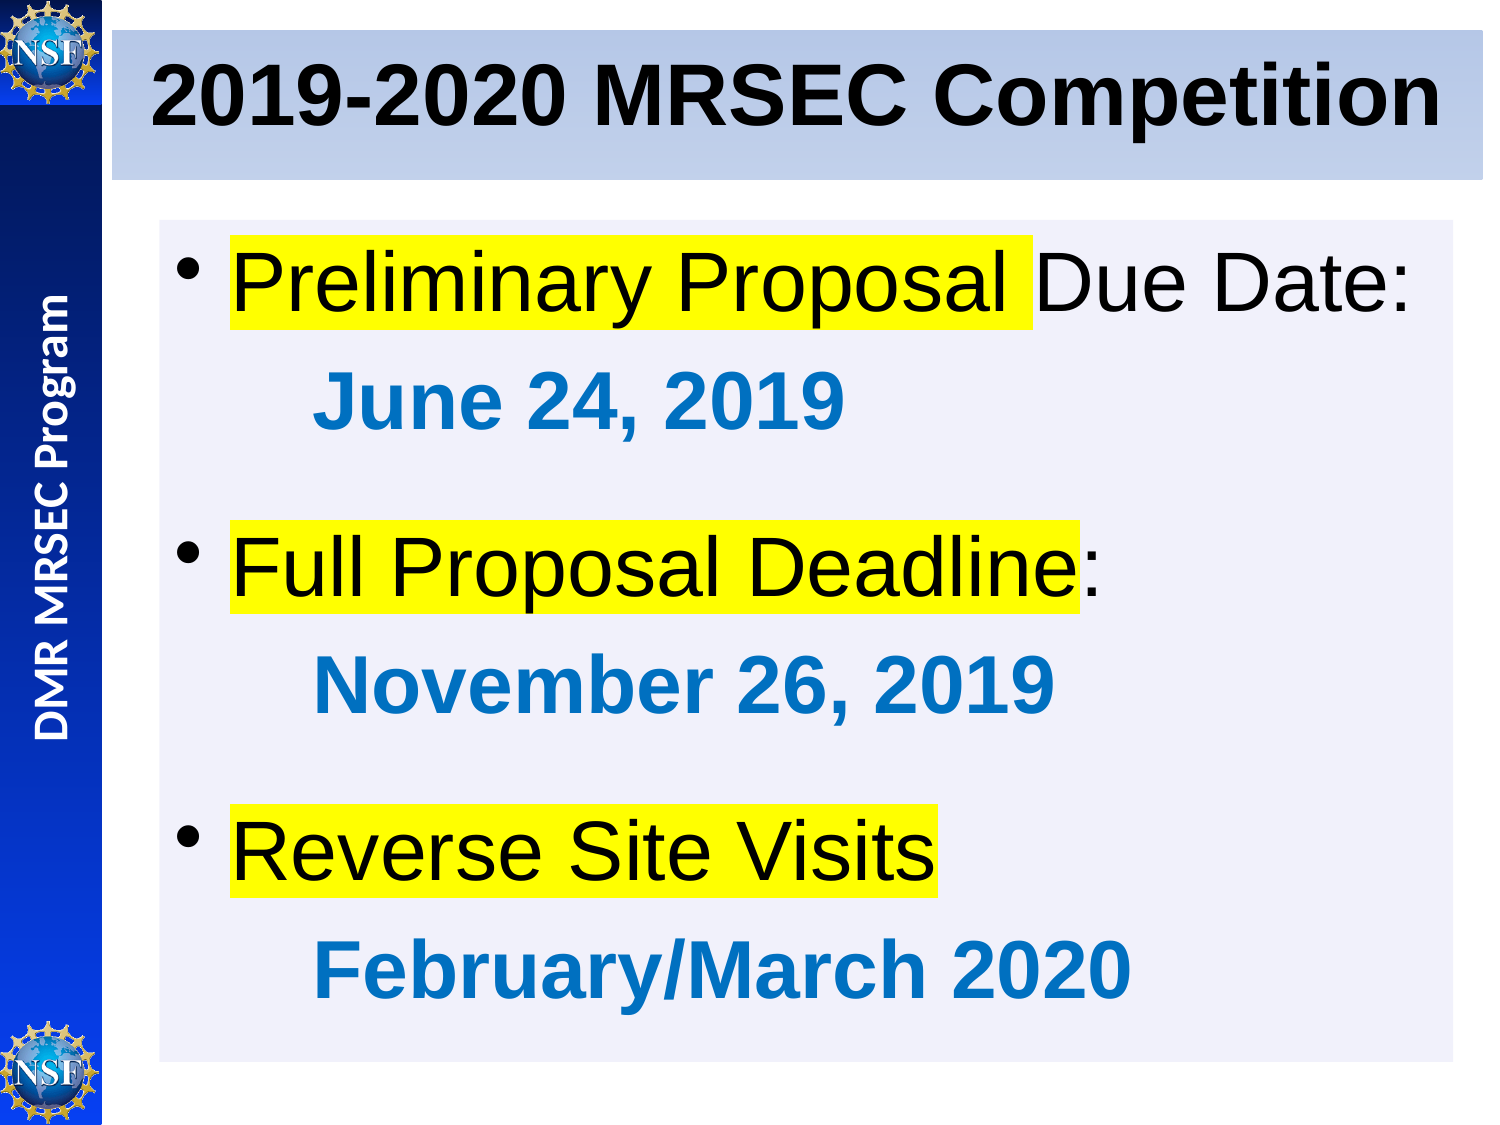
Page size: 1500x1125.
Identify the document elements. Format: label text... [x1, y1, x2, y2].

title 2019-2020 MRSEC Competition [112, 30, 1483, 180]
picture [0, 0, 100, 105]
list Preliminary Proposal Due Date: June 24, 2019 Full Proposal Deadline: November 26, 2019 Reverse Site Visits February/March 2020 [159, 219, 1454, 1062]
picture [0, 1019, 100, 1125]
